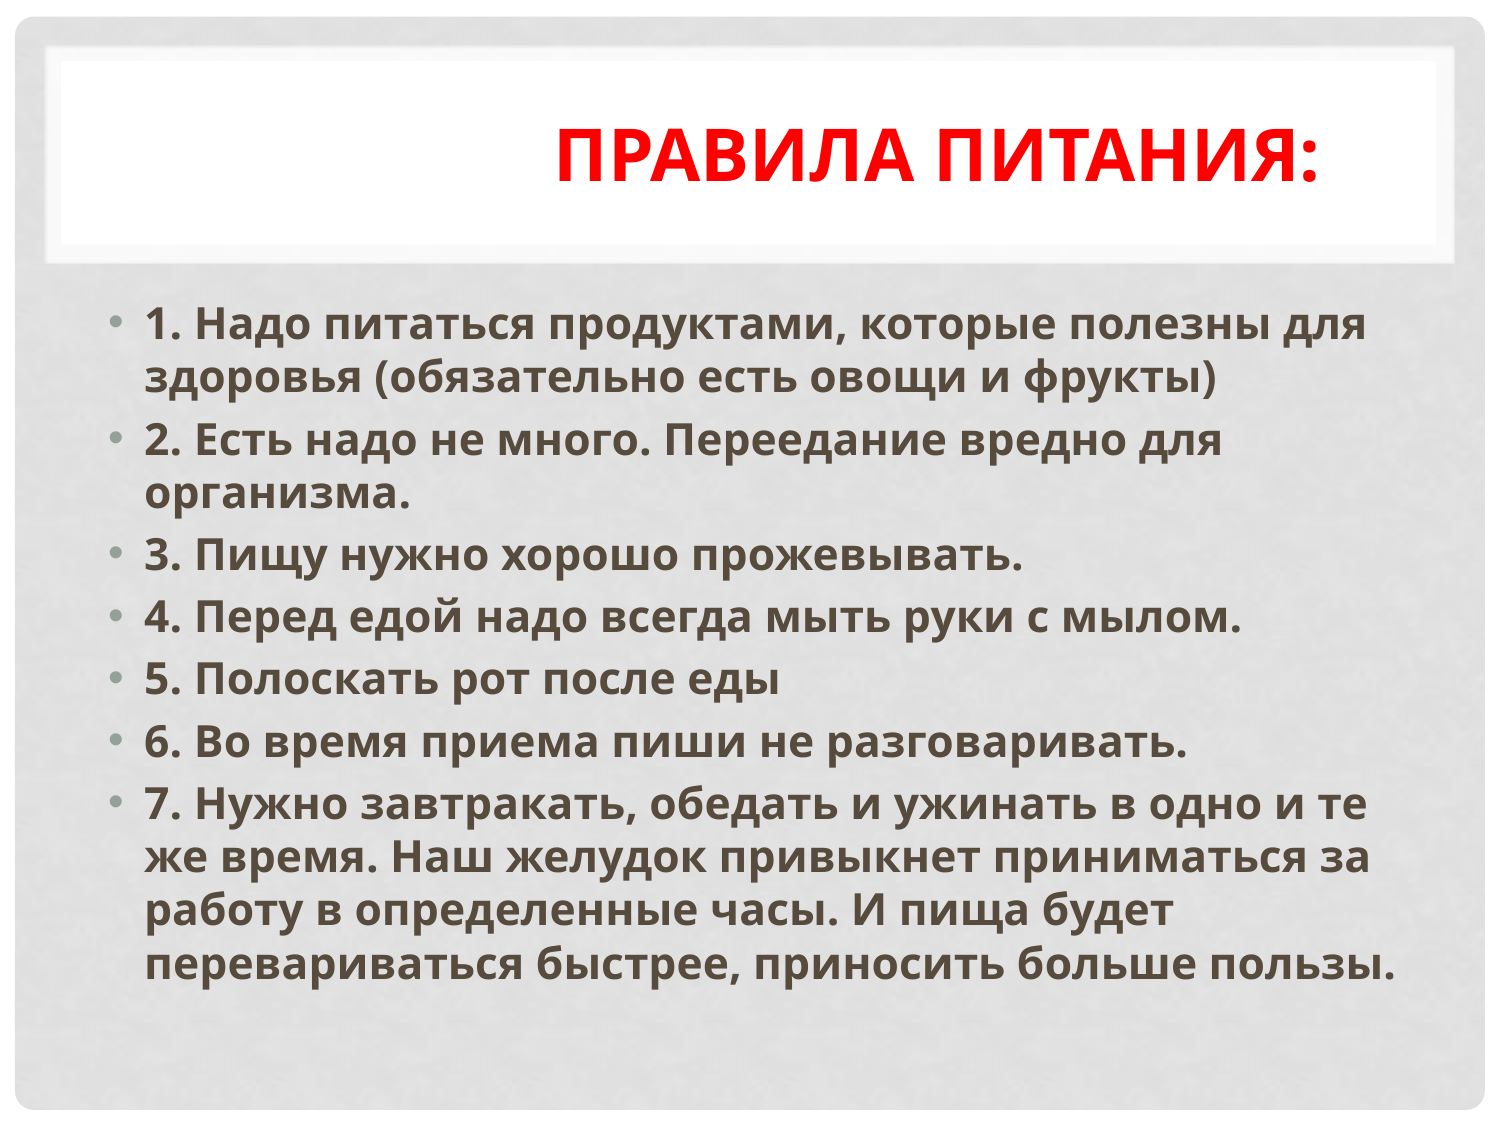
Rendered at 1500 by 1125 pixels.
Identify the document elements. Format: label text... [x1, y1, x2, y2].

list 1. Надо питаться продуктами, которые полезны для здоровья (обязательно есть овощи и фрукты) 2. Есть надо не много. Переедание вредно для организма. 3. Пищу нужно хорошо прожевывать. 4. Перед едой надо всегда мыть руки с мылом. 5. Полоскать рот после еды 6. Во время приема пиши не разговаривать. 7. Нужно завтракать, обедать и ужинать в одно и те же время. Наш желудок привыкнет приниматься за работу в определенные часы. И пища будет перевариваться быстрее, приносить больше пользы. [75, 287, 1425, 1005]
title Правила питания: [69, 66, 1425, 238]
